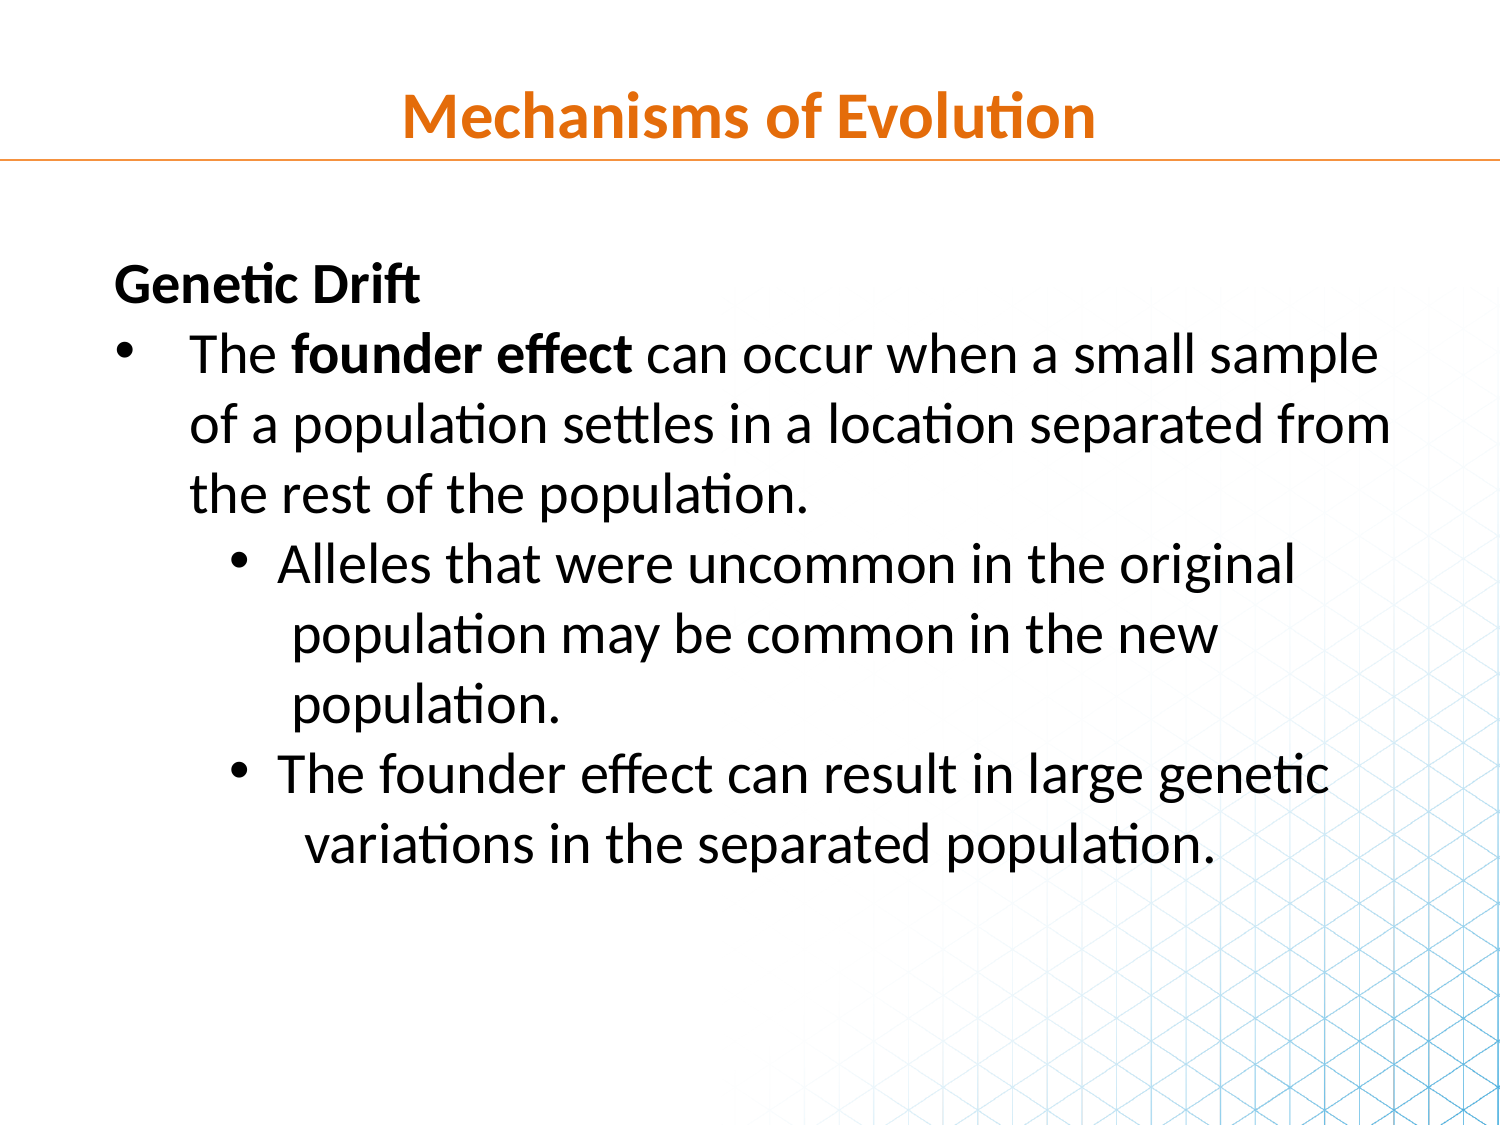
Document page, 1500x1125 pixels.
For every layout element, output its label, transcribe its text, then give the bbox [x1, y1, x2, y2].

picture [721, 287, 1500, 1125]
text_box Mechanisms of Evolution [149, 64, 1350, 159]
text_box Genetic Drift The founder effect can occur when a small sample of a population settles in a location separated from the rest of the population. Alleles that were uncommon in the original population may be common in the new population. The founder effect can result in large genetic variations in the separated population. [99, 237, 1438, 883]
